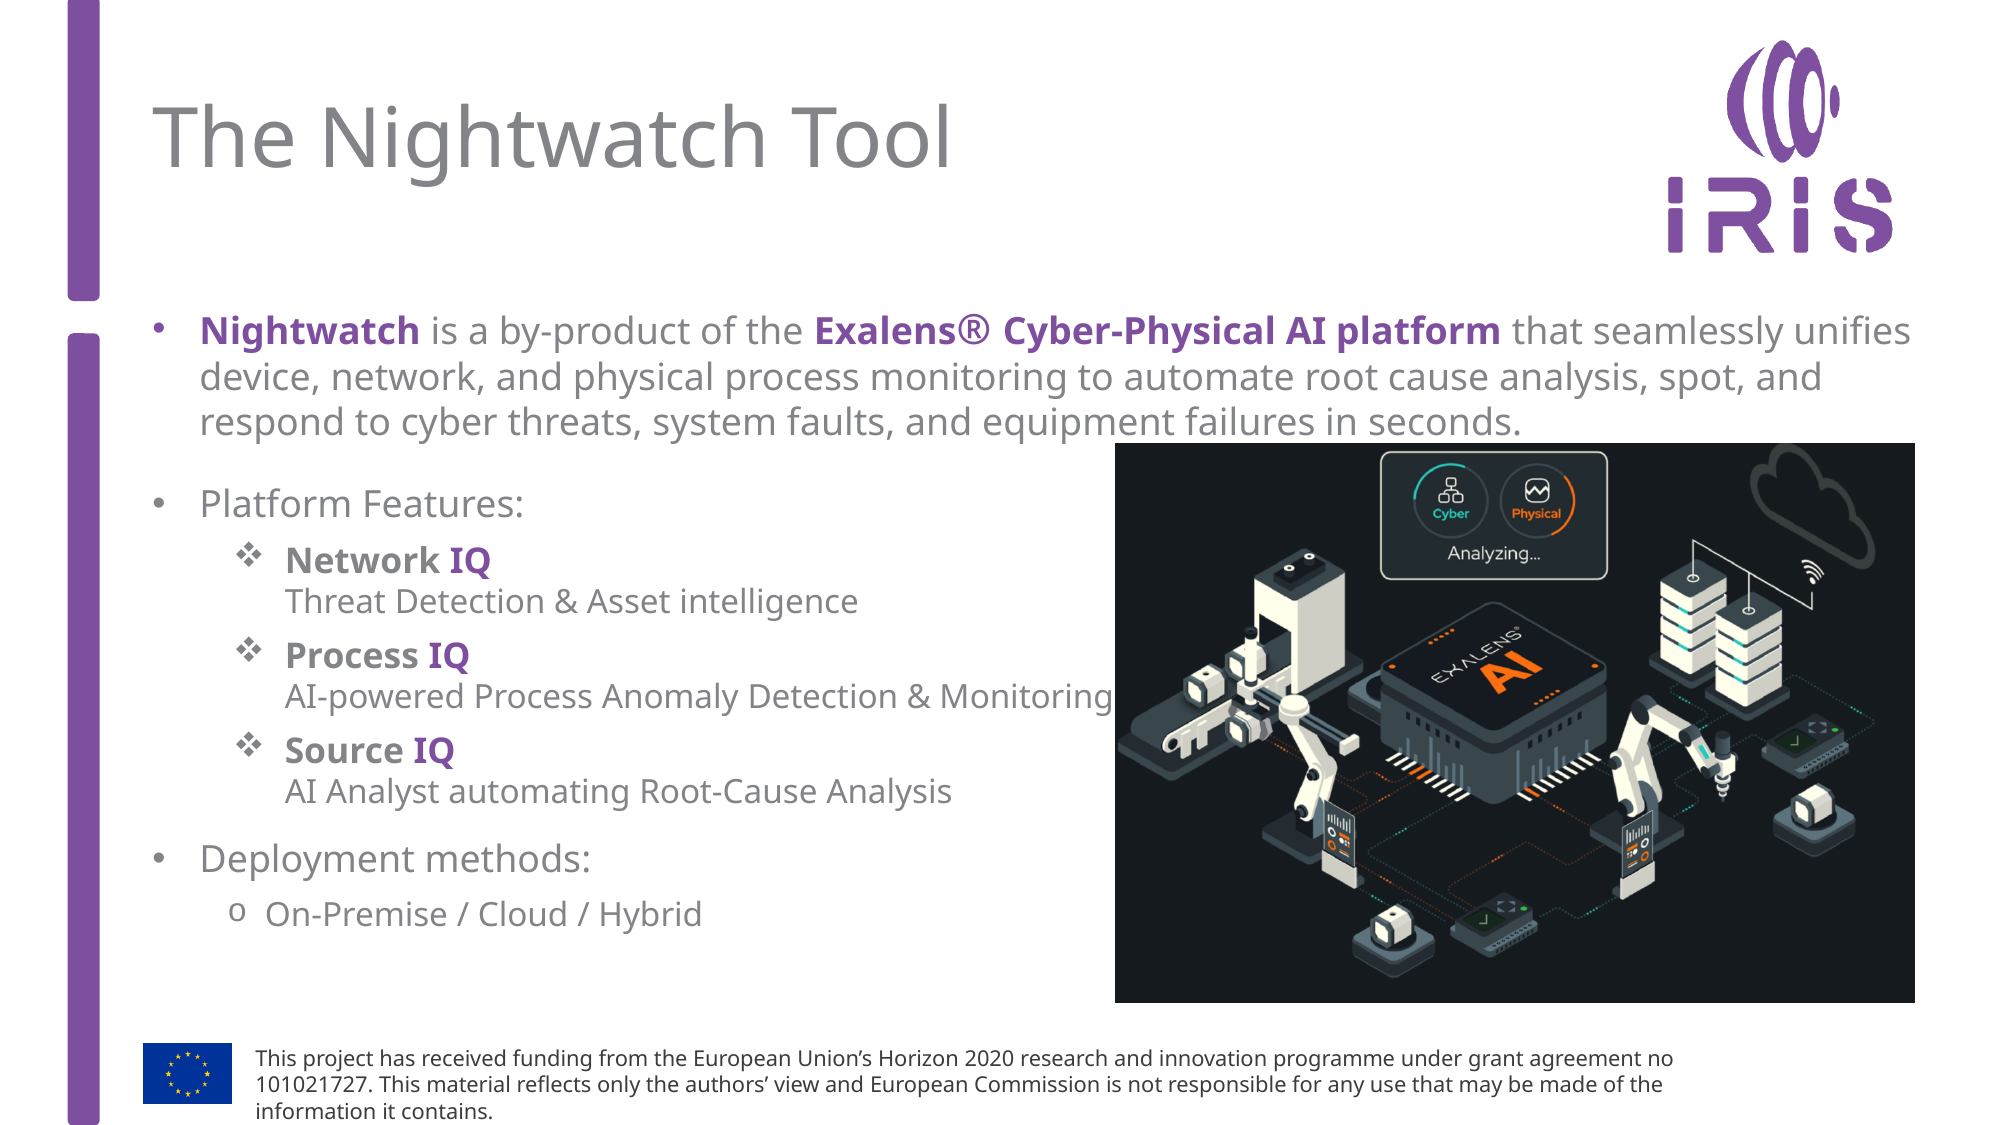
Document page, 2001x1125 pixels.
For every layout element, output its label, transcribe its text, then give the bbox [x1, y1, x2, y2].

text_box [179, 1059, 586, 1120]
picture [1634, 0, 1929, 281]
text_box Nightwatch is a by-product of the Exalens® Cyber-Physical AI platform that seamlessly unifies device, network, and physical process monitoring to automate root cause analysis, spot, and respond to cyber threats, system faults, and equipment failures in seconds. Platform Features: Network IQ Threat Detection & Asset intelligence Process IQ AI-powered Process Anomaly Detection & Monitoring Source IQ AI Analyst automating Root-Cause Analysis Deployment methods: On-Premise / Cloud / Hybrid [137, 295, 1935, 974]
picture [143, 1043, 232, 1104]
text_box 29 [1624, 1059, 1840, 1120]
title The Nightwatch Tool [137, 55, 1563, 225]
picture [1115, 443, 1915, 1003]
